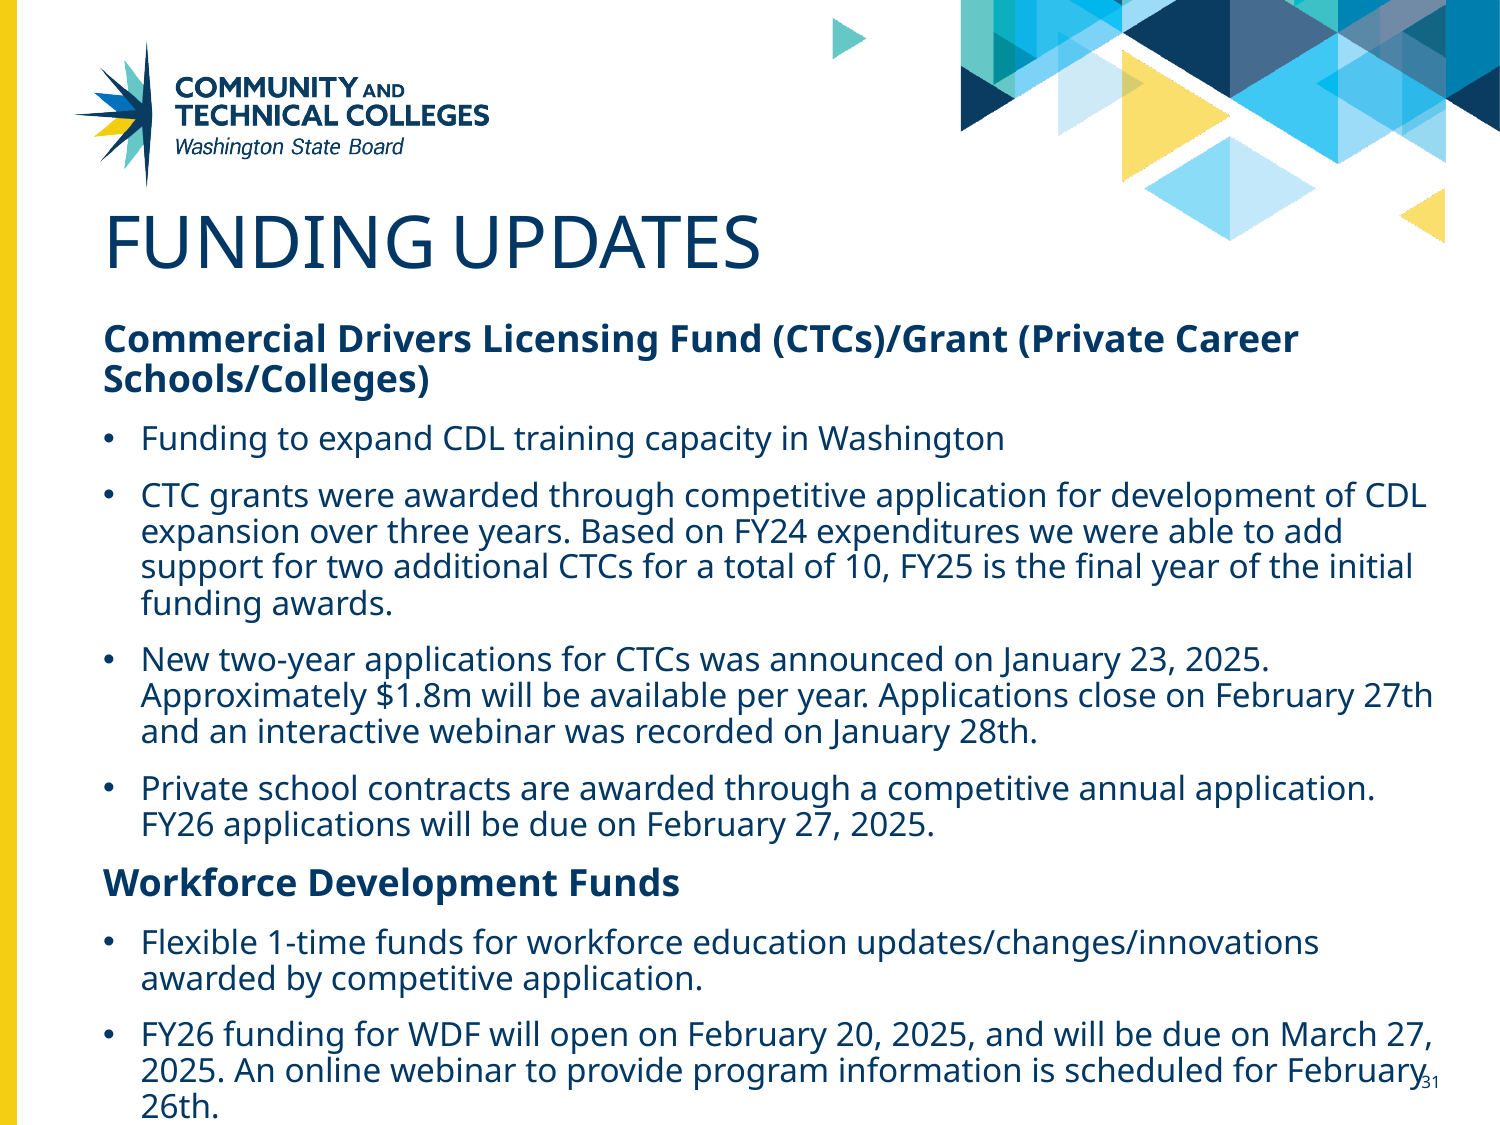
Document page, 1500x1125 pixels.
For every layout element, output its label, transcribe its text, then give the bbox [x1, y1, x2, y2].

list Commercial Drivers Licensing Fund (CTCs)/Grant (Private Career Schools/Colleges) Funding to expand CDL training capacity in Washington CTC grants were awarded through competitive application for development of CDL expansion over three years. Based on FY24 expenditures we were able to add support for two additional CTCs for a total of 10, FY25 is the final year of the initial funding awards. New two-year applications for CTCs was announced on January 23, 2025. Approximately $1.8m will be available per year. Applications close on February 27th and an interactive webinar was recorded on January 28th. Private school contracts are awarded through a competitive annual application. FY26 applications will be due on February 27, 2025. Workforce Development Funds Flexible 1-time funds for workforce education updates/changes/innovations awarded by competitive application. FY26 funding for WDF will open on February 20, 2025, and will be due on March 27, 2025. An online webinar to provide program information is scheduled for February 26th. [88, 312, 1456, 1085]
slide_number 31 [1378, 1063, 1456, 1103]
picture [17, 25, 557, 228]
picture [832, 0, 1500, 243]
title funding Updates [88, 198, 1456, 282]
